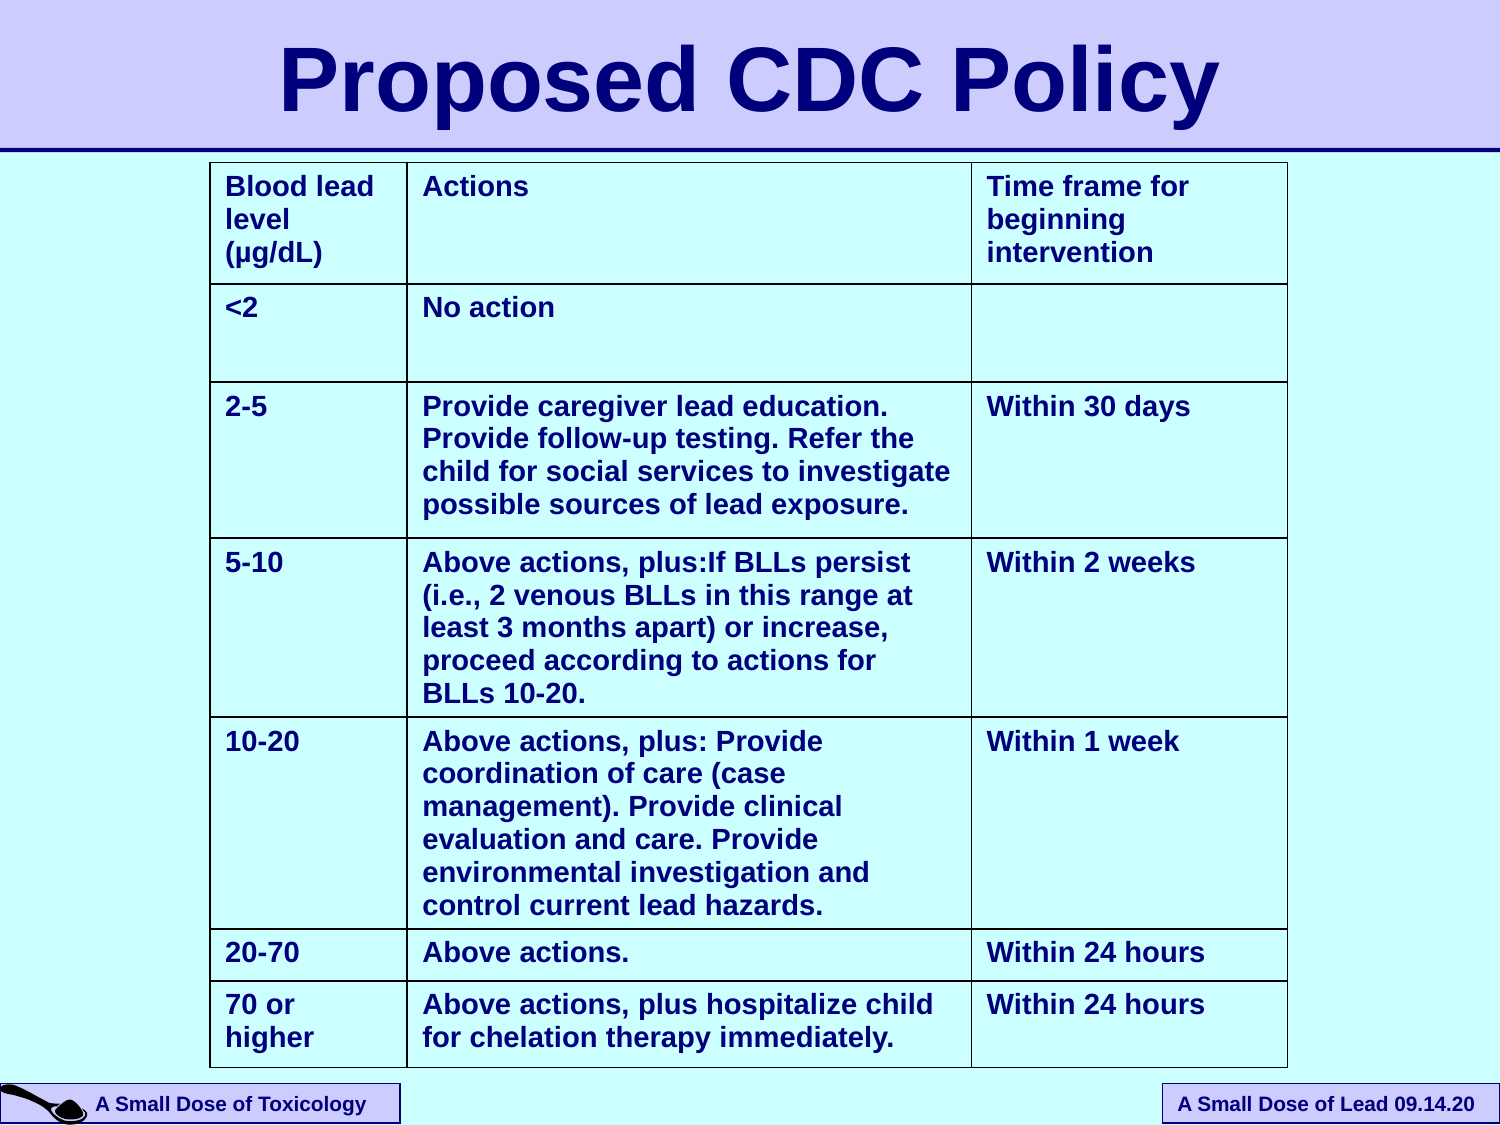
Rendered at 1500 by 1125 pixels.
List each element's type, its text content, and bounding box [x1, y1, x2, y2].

table_cell Above actions, plus: Provide coordination of care (case management). Provide clinical evaluation and care. Provide environmental investigation and control current lead hazards. [408, 718, 971, 928]
table_cell No action [408, 285, 971, 381]
table_cell Above actions. [408, 930, 971, 980]
table_header Actions [408, 163, 971, 283]
table_cell [972, 285, 1287, 381]
table_cell 2-5 [211, 383, 406, 537]
table_cell 10-20 [211, 718, 406, 928]
table_cell 70 or higher [211, 982, 406, 1067]
table_cell Above actions, plus:If BLLs persist (i.e., 2 venous BLLs in this range at least 3 months apart) or increase, proceed according to actions for BLLs 10-20. [408, 539, 971, 716]
table_cell Within 24 hours [972, 982, 1287, 1067]
table_cell 20-70 [211, 930, 406, 980]
table_cell 5-10 [211, 539, 406, 716]
table_cell Provide caregiver lead education. Provide follow-up testing. Refer the child for social services to investigate possible sources of lead exposure. [408, 383, 971, 537]
table_cell <2 [211, 285, 406, 381]
table_cell Within 24 hours [972, 930, 1287, 980]
table_cell Within 30 days [972, 383, 1287, 537]
table_cell Within 2 weeks [972, 539, 1287, 716]
table_header Time frame for beginning intervention [972, 163, 1287, 283]
title Proposed CDC Policy [81, 12, 1419, 138]
table_cell Above actions, plus hospitalize child for chelation therapy immediately. [408, 982, 971, 1067]
table_cell Within 1 week [972, 718, 1287, 928]
table_header Blood lead level (µg/dL) [211, 163, 406, 283]
